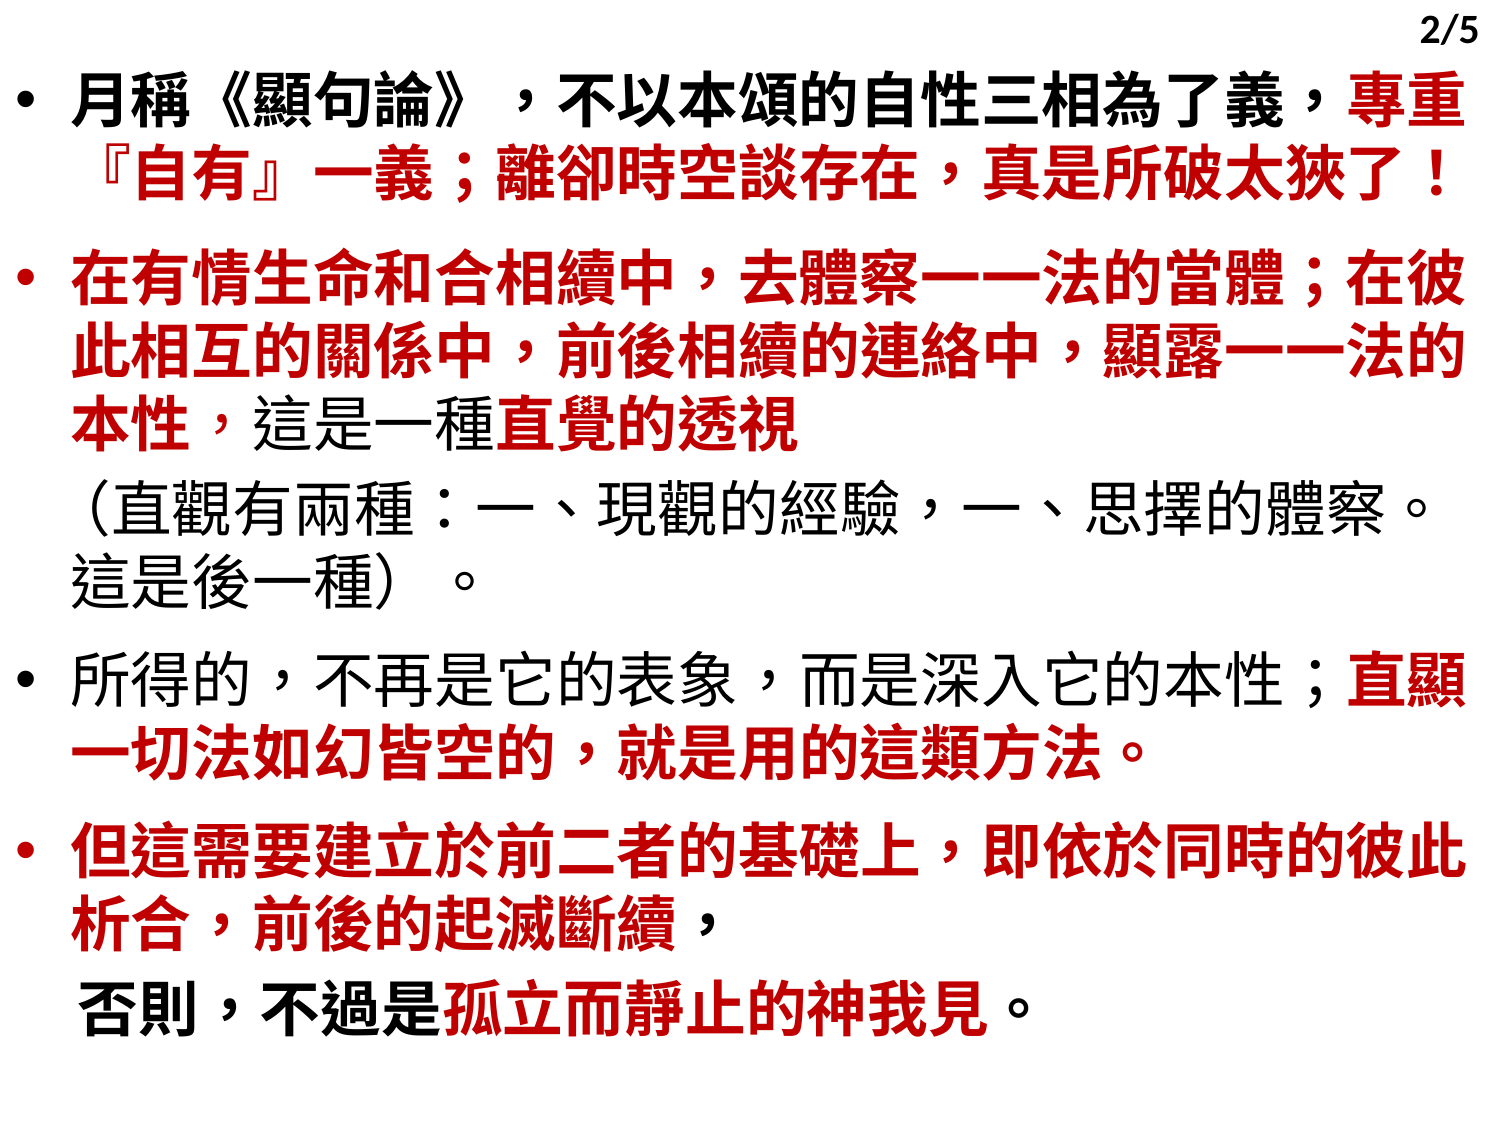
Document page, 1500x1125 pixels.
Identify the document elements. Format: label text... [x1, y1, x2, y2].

list 月稱《顯句論》，不以本頌的自性三相為了義，專重『自有』一義；離卻時空談存在，真是所破太狹了！ 在有情生命和合相續中，去體察一一法的當體；在彼此相互的關係中，前後相續的連絡中，顯露一一法的本性，這是一種直覺的透視 （直觀有兩種：一、現觀的經驗，一、思擇的體察。這是後一種）。 所得的，不再是它的表象，而是深入它的本性；直顯一切法如幻皆空的，就是用的這類方法。 但這需要建立於前二者的基礎上，即依於同時的彼此析合，前後的起滅斷續， 否則，不過是孤立而靜止的神我見。 [0, 54, 1500, 1125]
text_box 2/5 [1398, 0, 1500, 54]
